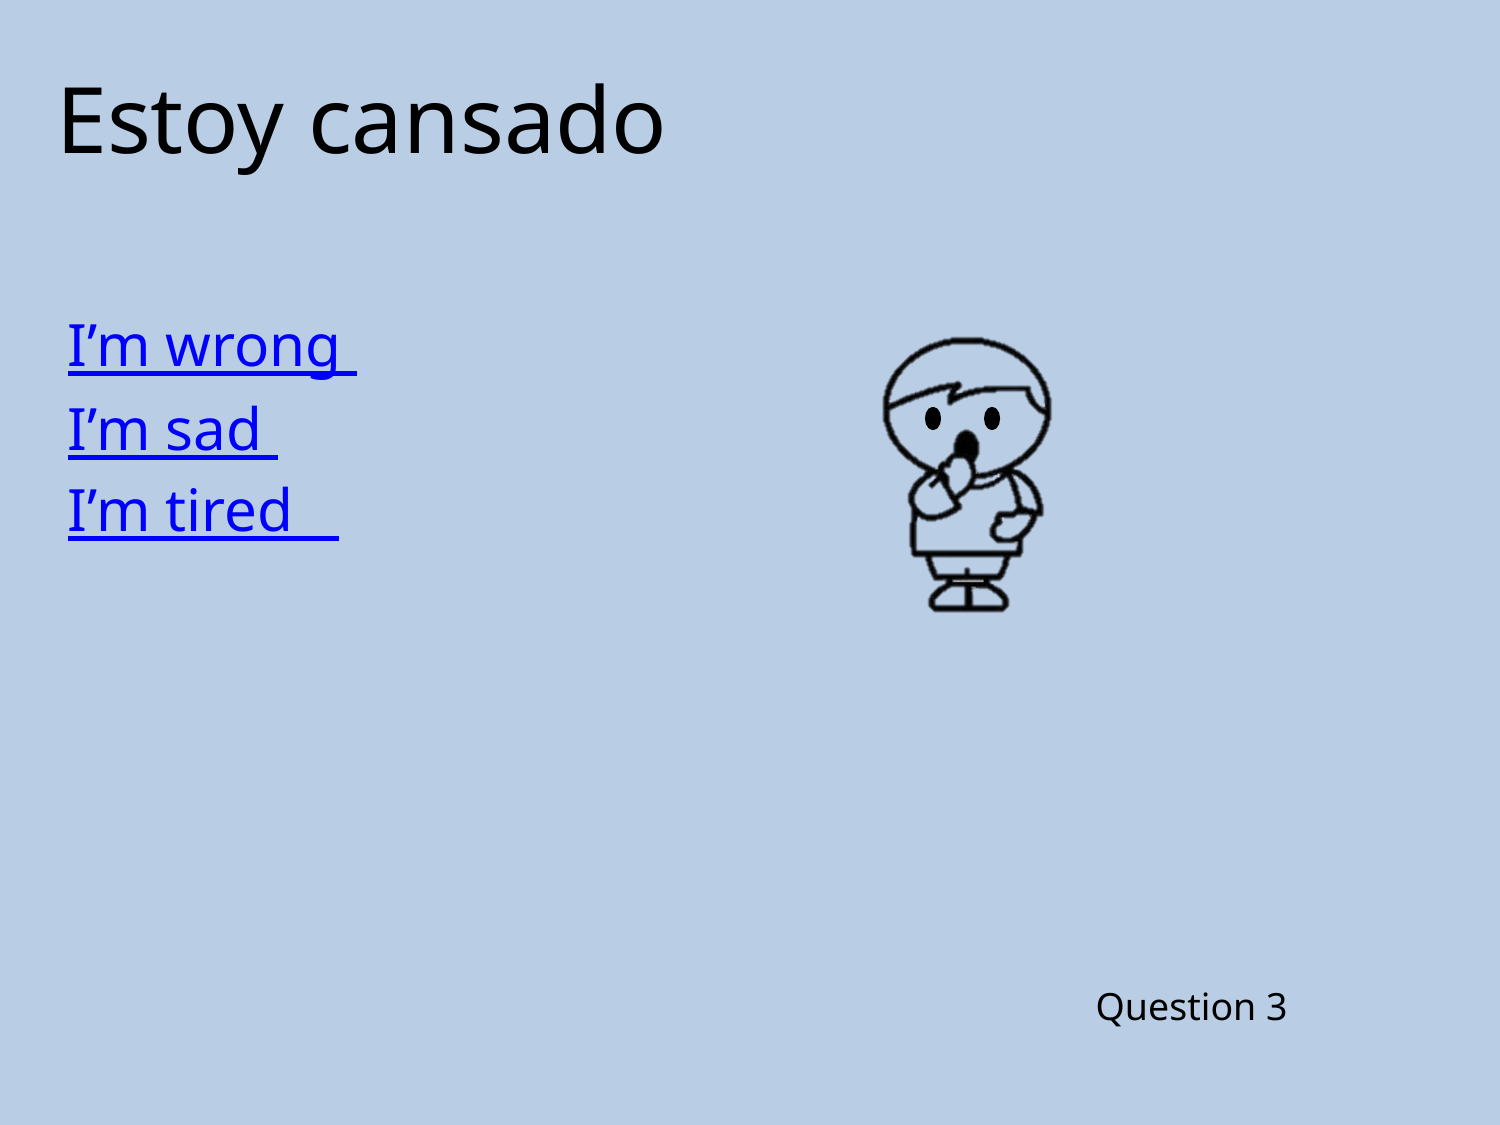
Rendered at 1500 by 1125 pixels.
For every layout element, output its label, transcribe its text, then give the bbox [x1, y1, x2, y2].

text_box I’m wrong [53, 301, 816, 385]
picture [821, 265, 1117, 684]
text_box Estoy cansado [41, 54, 1282, 180]
text_box I’m sad [53, 385, 816, 465]
text_box I’m tired [53, 465, 816, 560]
text_box Question 3 [1080, 975, 1382, 1036]
